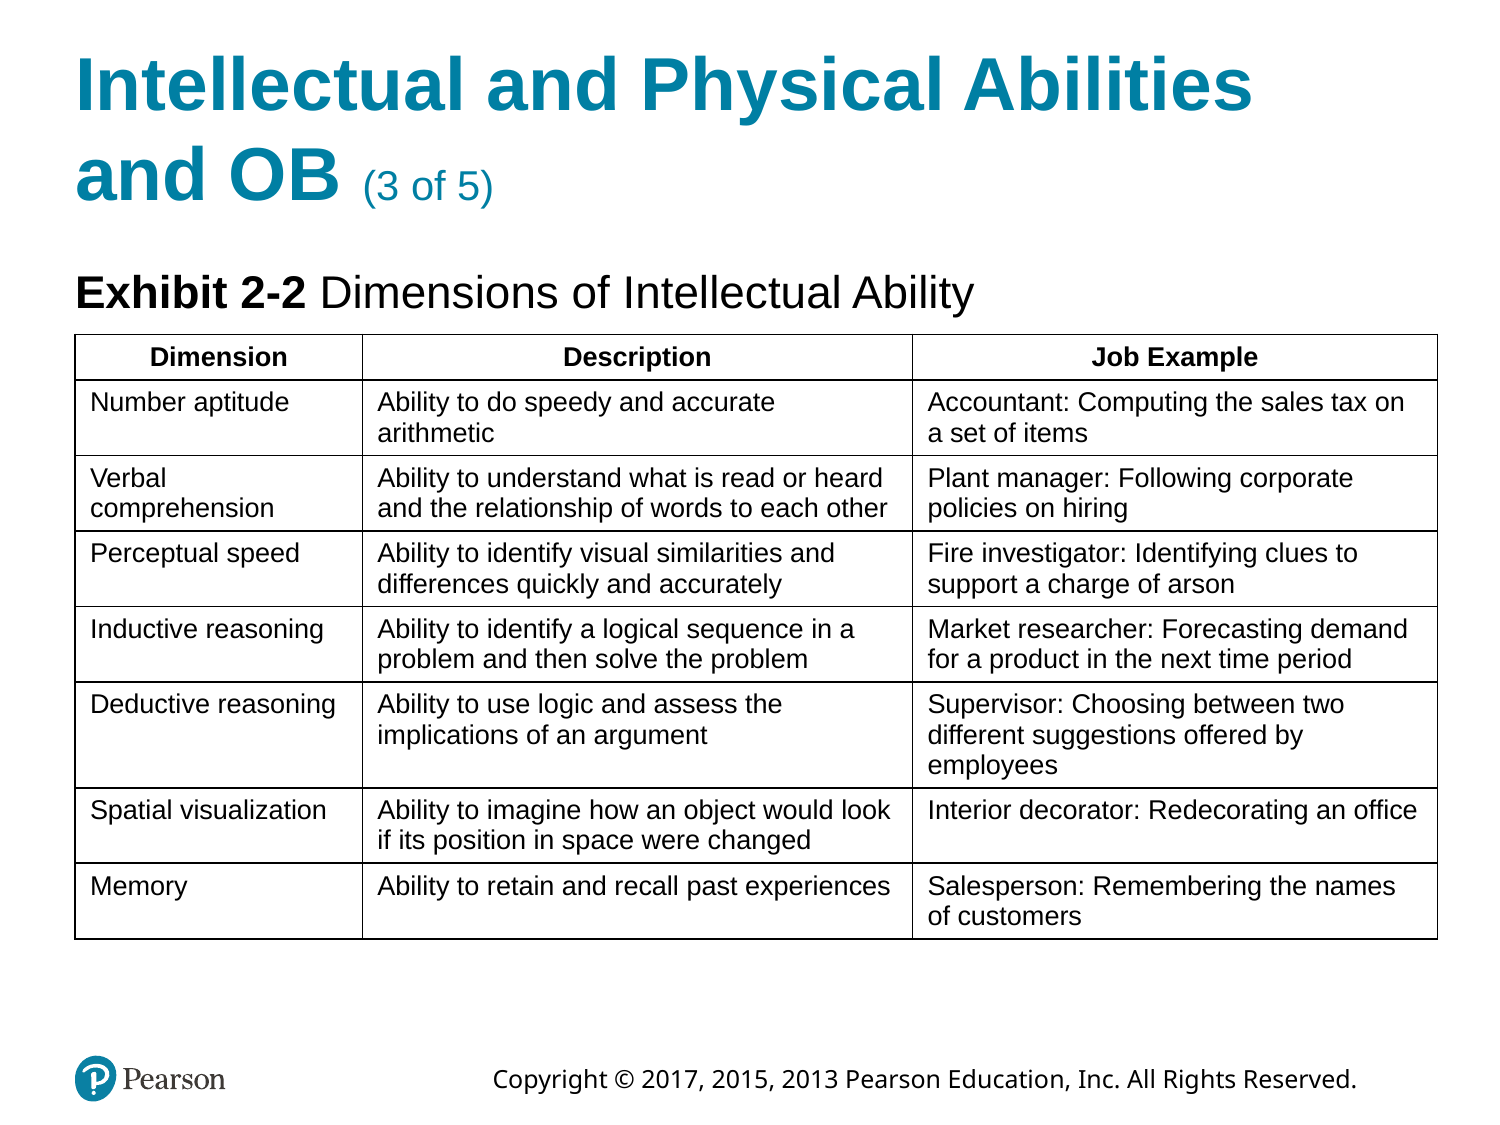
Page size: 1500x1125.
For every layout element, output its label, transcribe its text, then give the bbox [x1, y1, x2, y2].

table_header Description [363, 335, 912, 379]
table_cell Ability to use logic and assess the implications of an argument [363, 683, 912, 787]
list Exhibit 2-2 Dimensions of Intellectual Ability [75, 262, 1425, 313]
table_header Job Example [913, 335, 1437, 379]
table_cell Spatial visualization [76, 789, 362, 862]
table_cell Memory [76, 864, 362, 938]
table_cell Number aptitude [76, 381, 362, 455]
table_cell Verbal comprehension [76, 456, 362, 530]
table_cell Interior decorator: Redecorating an office [913, 789, 1437, 862]
table_cell Ability to understand what is read or heard and the relationship of words to each other [363, 456, 912, 530]
table_cell Fire investigator: Identifying clues to support a charge of arson [913, 532, 1437, 606]
table_cell Perceptual speed [76, 532, 362, 606]
table_cell Ability to imagine how an object would look if its position in space were changed [363, 789, 912, 862]
table_cell Inductive reasoning [76, 607, 362, 681]
table_cell Ability to identify a logical sequence in a problem and then solve the problem [363, 607, 912, 681]
table_cell Market researcher: Forecasting demand for a product in the next time period [913, 607, 1437, 681]
table_cell Deductive reasoning [76, 683, 362, 787]
table_header Dimension [76, 335, 362, 379]
table_cell Plant manager: Following corporate policies on hiring [913, 456, 1437, 530]
table_cell Salesperson: Remembering the names of customers [913, 864, 1437, 938]
table_cell Ability to retain and recall past experiences [363, 864, 912, 938]
table_cell Accountant: Computing the sales tax on a set of items [913, 381, 1437, 455]
title Intellectual and Physical Abilities and OB (3 of 5) [75, 35, 1325, 216]
table_cell Ability to do speedy and accurate arithmetic [363, 381, 912, 455]
table_cell Supervisor: Choosing between two different suggestions offered by employees [913, 683, 1437, 787]
table_cell Ability to identify visual similarities and differences quickly and accurately [363, 532, 912, 606]
